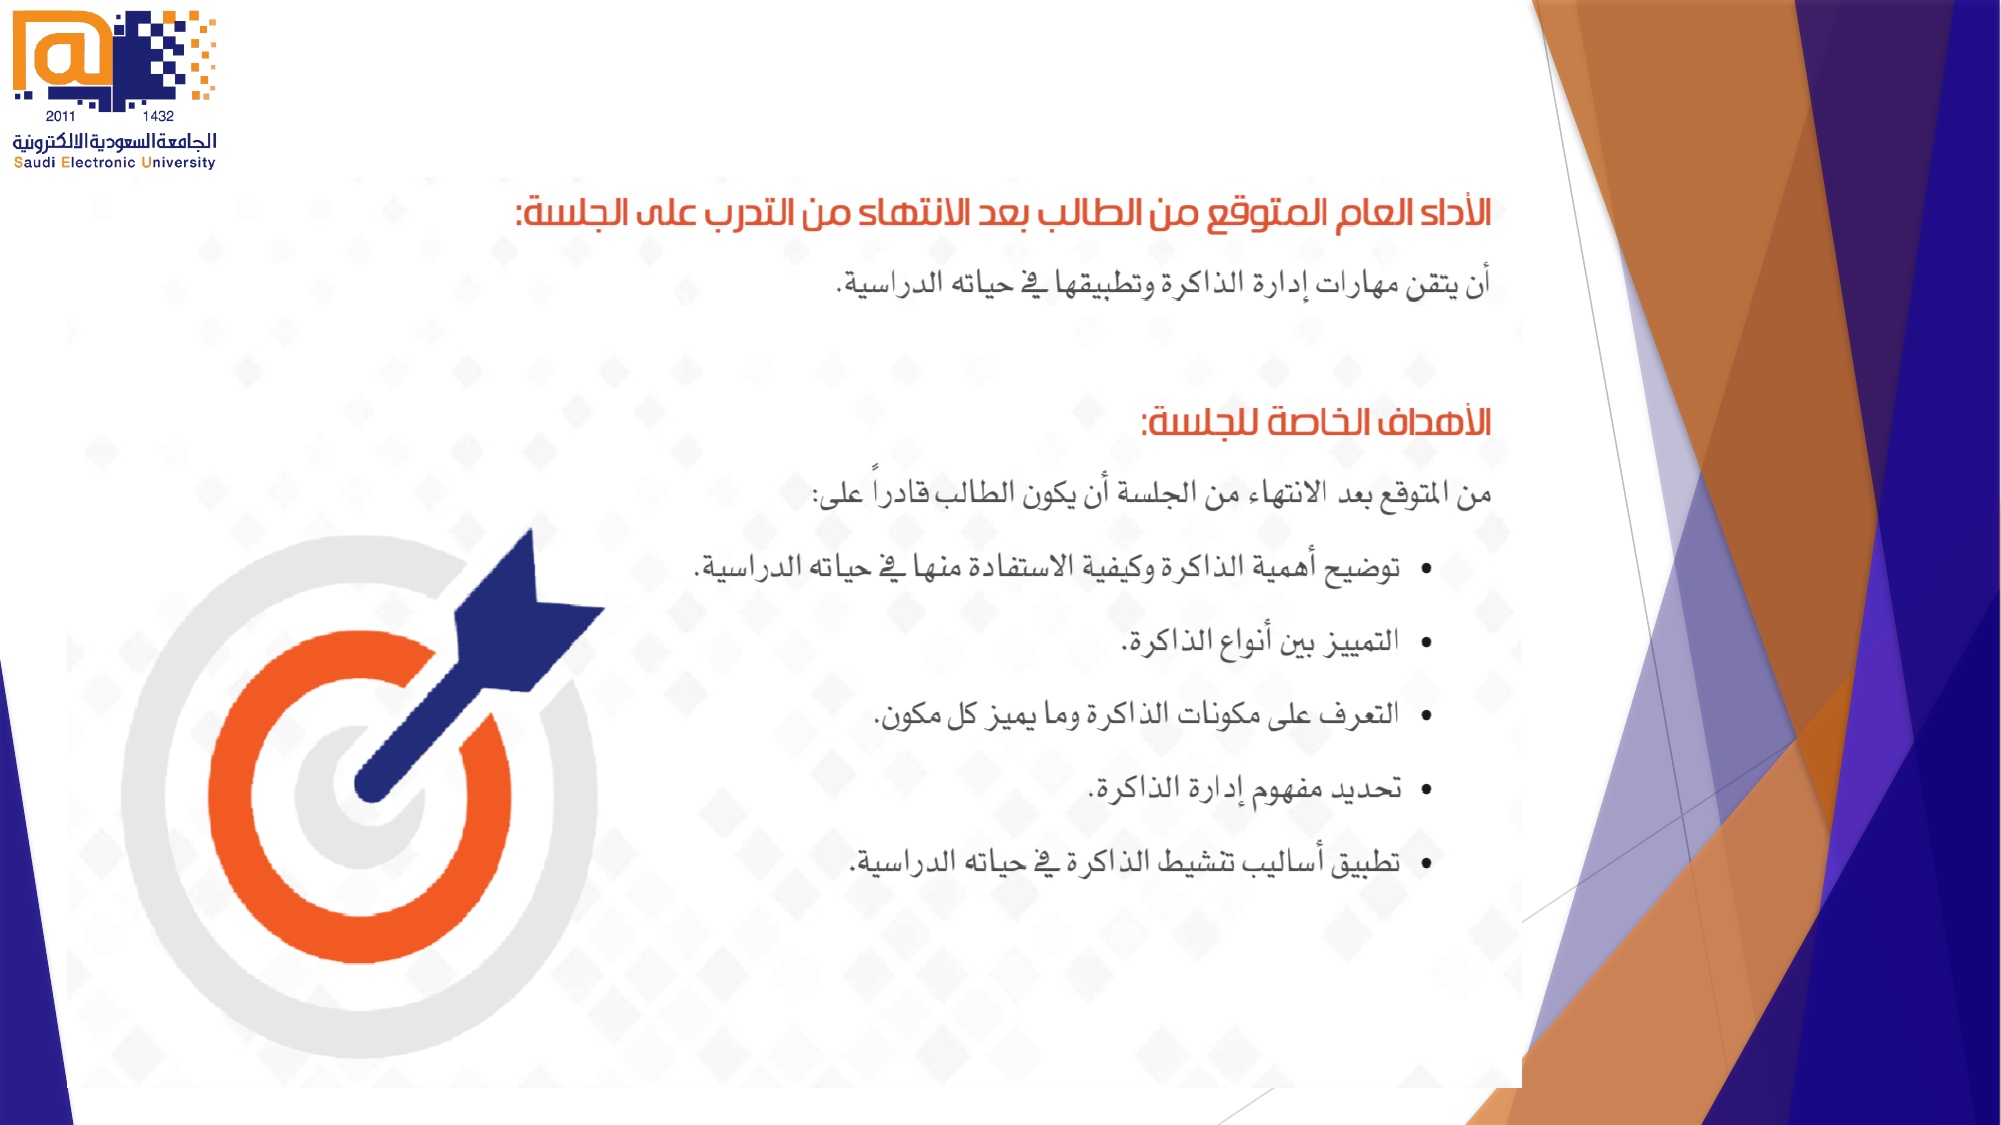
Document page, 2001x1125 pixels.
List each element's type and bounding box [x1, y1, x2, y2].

picture [0, 0, 1522, 1089]
